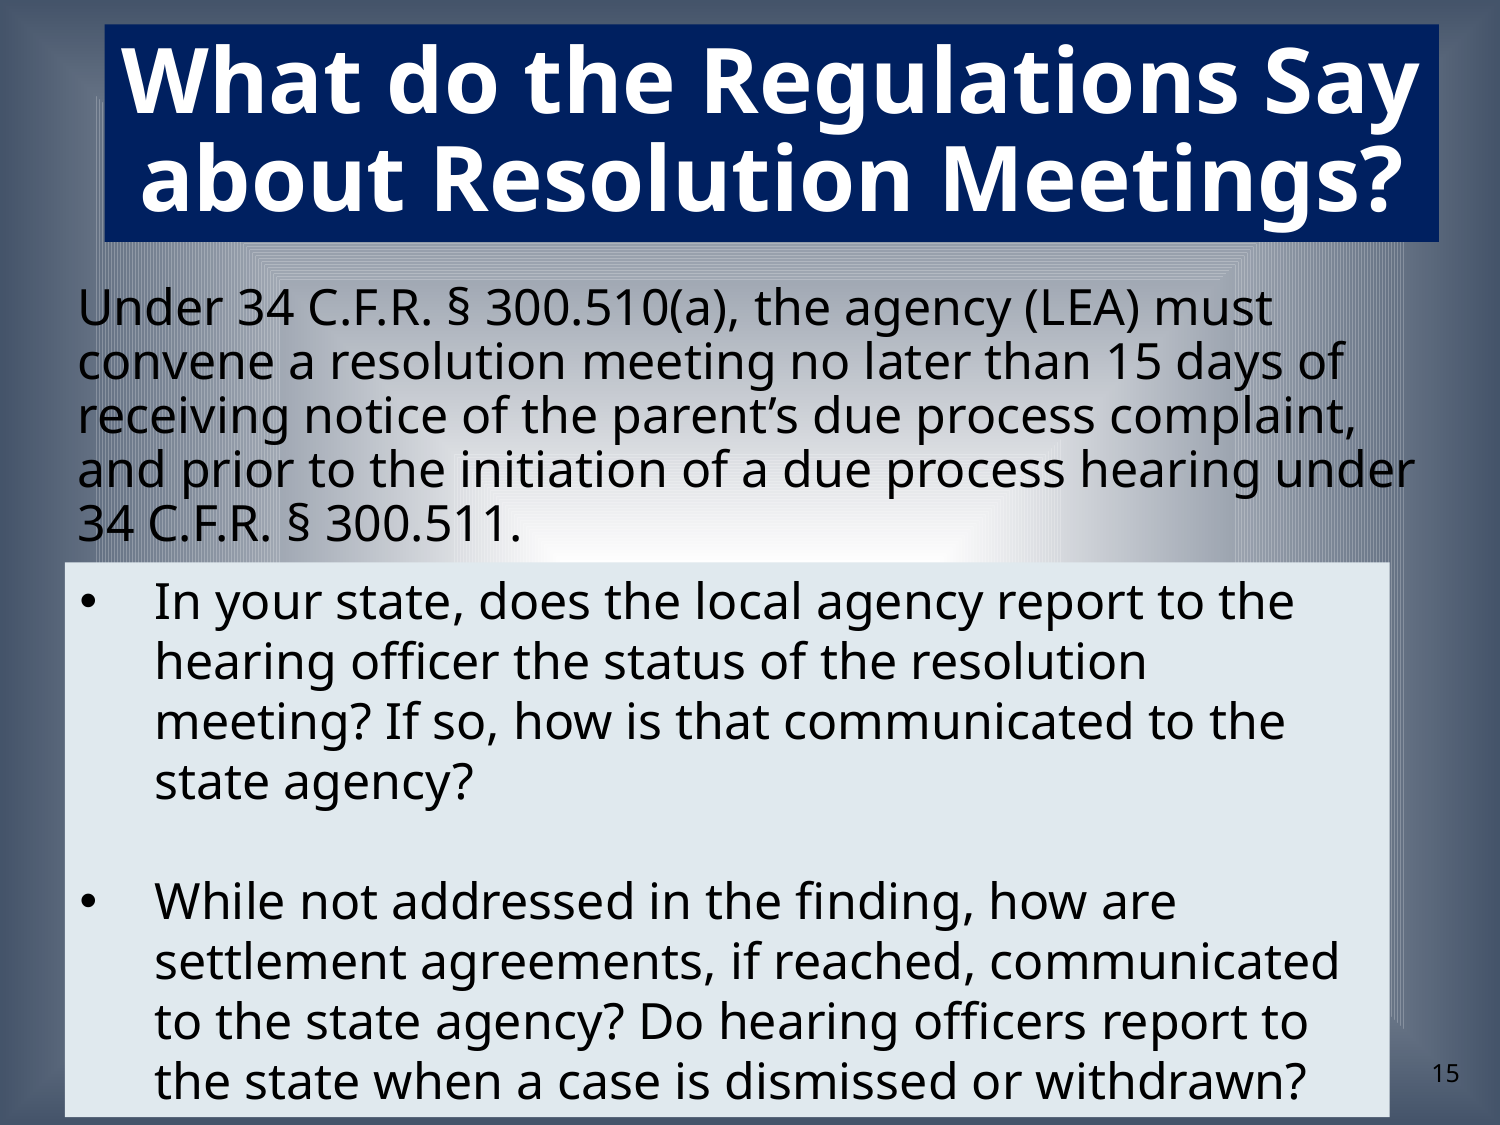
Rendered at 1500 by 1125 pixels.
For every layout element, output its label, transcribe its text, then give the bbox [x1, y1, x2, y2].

list Under 34 C.F.R. § 300.510(a), the agency (LEA) must convene a resolution meeting no later than 15 days of receiving notice of the parent’s due process complaint, and prior to the initiation of a due process hearing under 34 C.F.R. § 300.511. [62, 275, 1438, 1089]
title What do the Regulations Say about Resolution Meetings? [104, 24, 1439, 242]
slide_number 15 [1390, 1044, 1475, 1104]
text_box In your state, does the local agency report to the hearing officer the status of the resolution meeting? If so, how is that communicated to the state agency? While not addressed in the finding, how are settlement agreements, if reached, communicated to the state agency? Do hearing officers report to the state when a case is dismissed or withdrawn? [64, 562, 1390, 1118]
